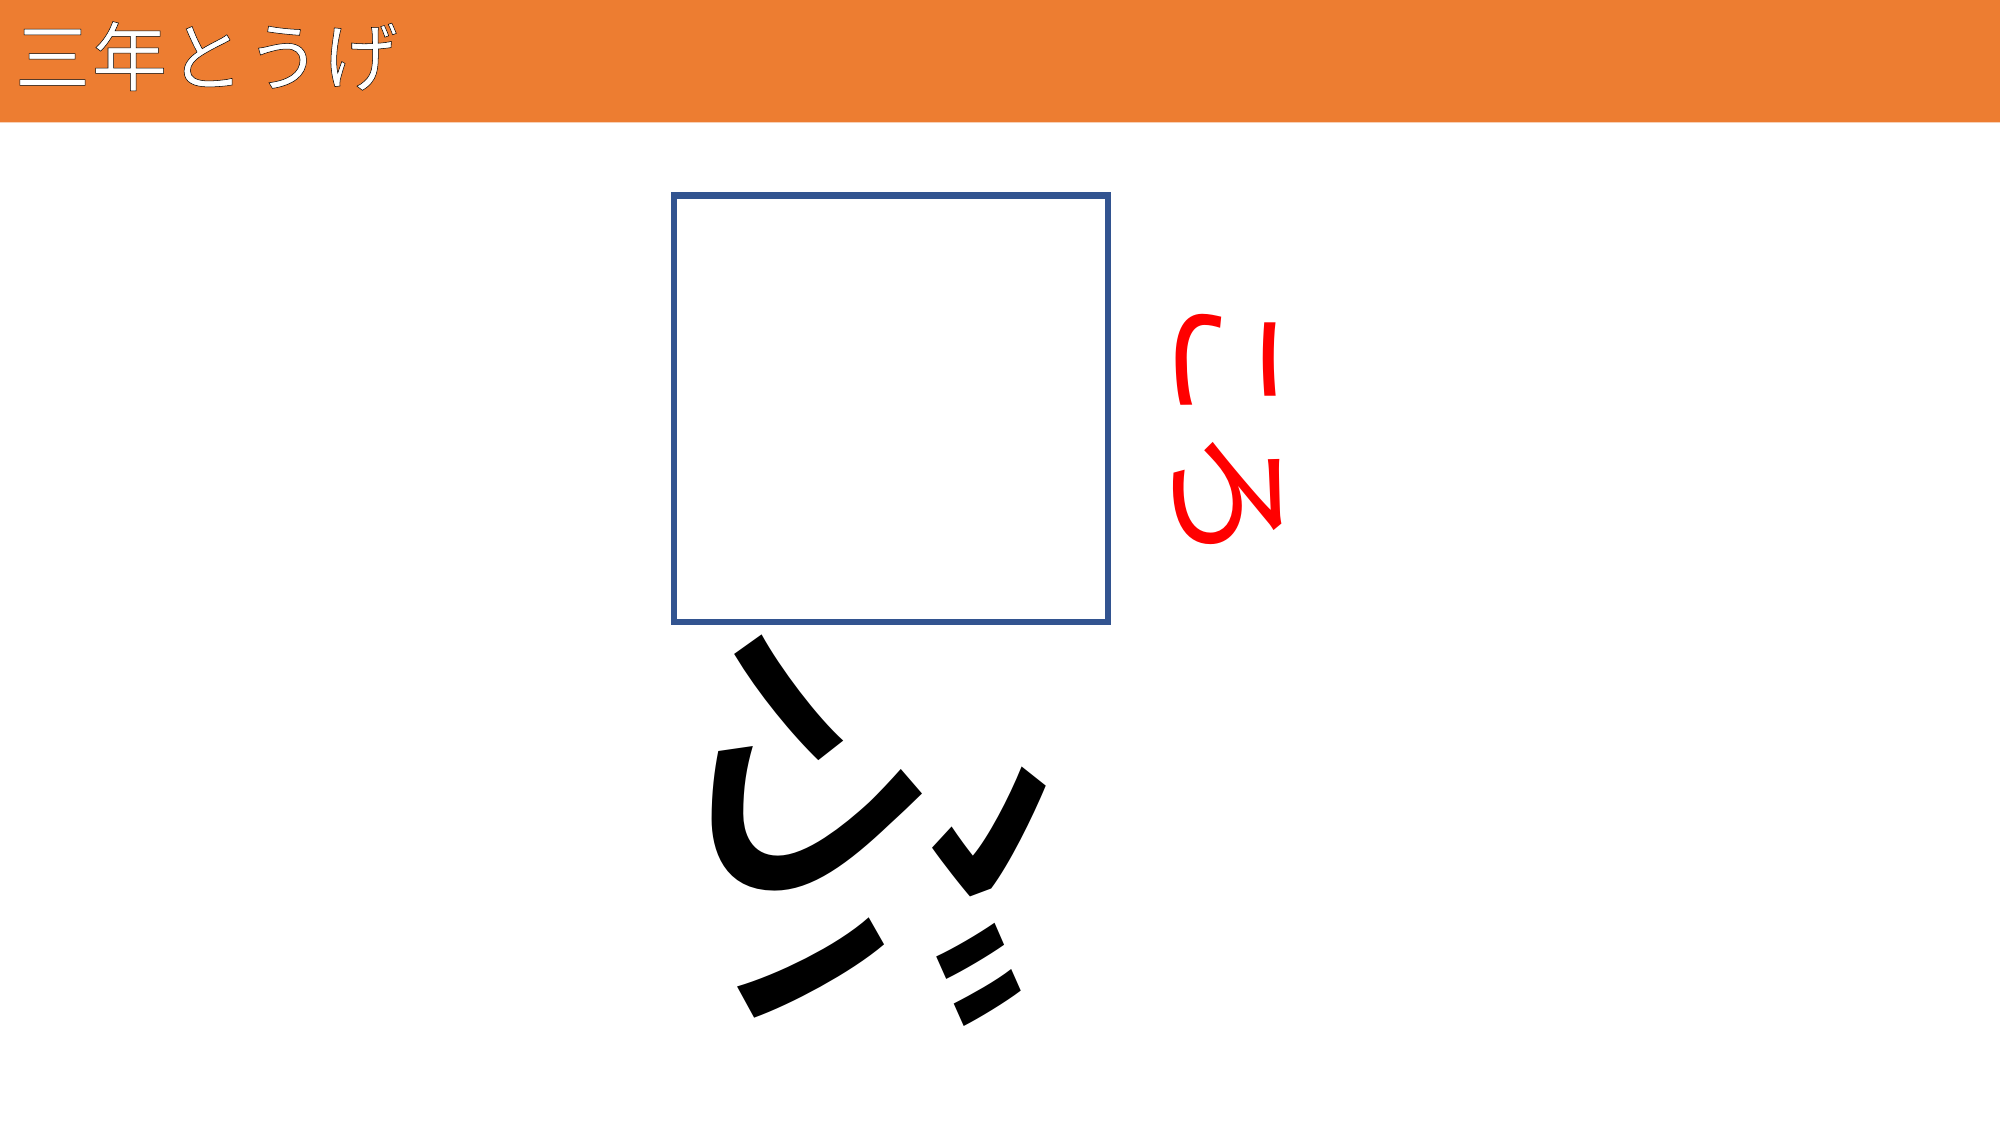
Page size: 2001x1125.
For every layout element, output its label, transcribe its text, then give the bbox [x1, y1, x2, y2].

text_box ころ [1152, 275, 1325, 569]
text_box [673, 194, 1109, 623]
slide_number 58 [1712, 0, 2000, 123]
title 三年とうげ [0, 0, 1712, 123]
text_box 転ぶ [616, 195, 1152, 1125]
